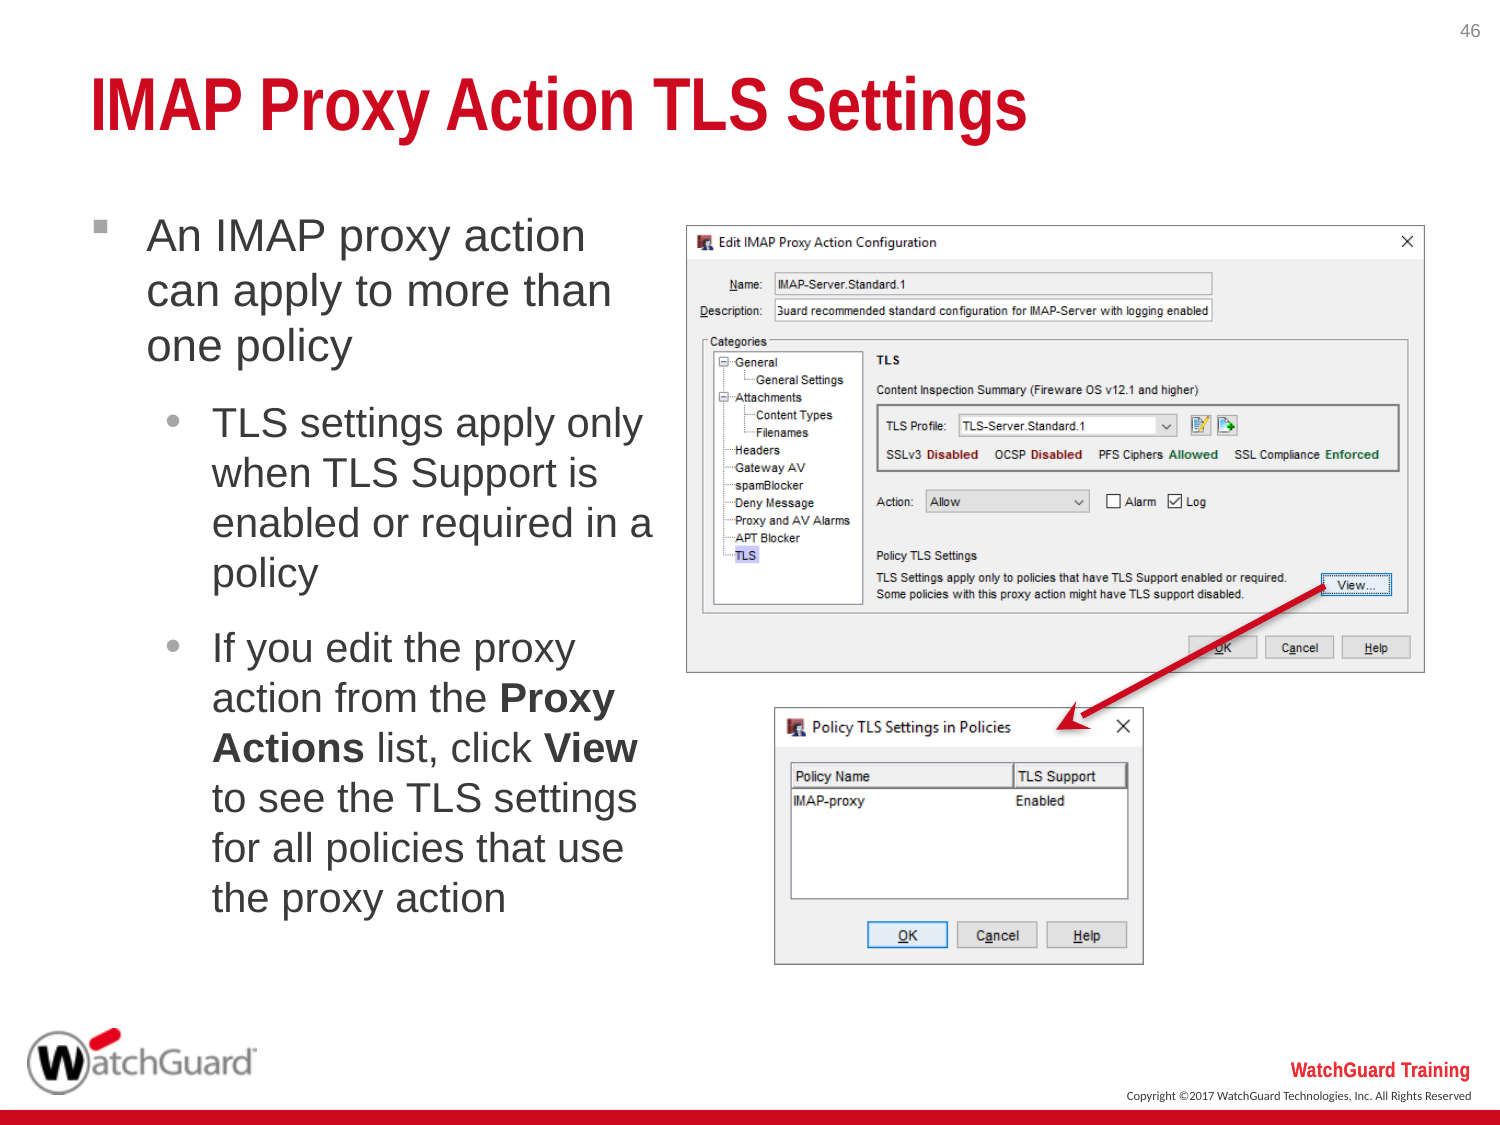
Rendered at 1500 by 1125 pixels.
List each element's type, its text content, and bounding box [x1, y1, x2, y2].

slide_number 46 [1398, 3, 1497, 57]
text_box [1055, 585, 1326, 730]
title IMAP Proxy Action TLS Settings [75, 45, 1425, 156]
list An IMAP proxy action can apply to more than one policy TLS settings apply only when TLS Support is enabled or required in a policy If you edit the proxy action from the Proxy Actions list, click View to see the TLS settings for all policies that use the proxy action [75, 198, 675, 1005]
picture [774, 707, 1144, 965]
picture [27, 1028, 257, 1095]
picture [685, 225, 1426, 673]
